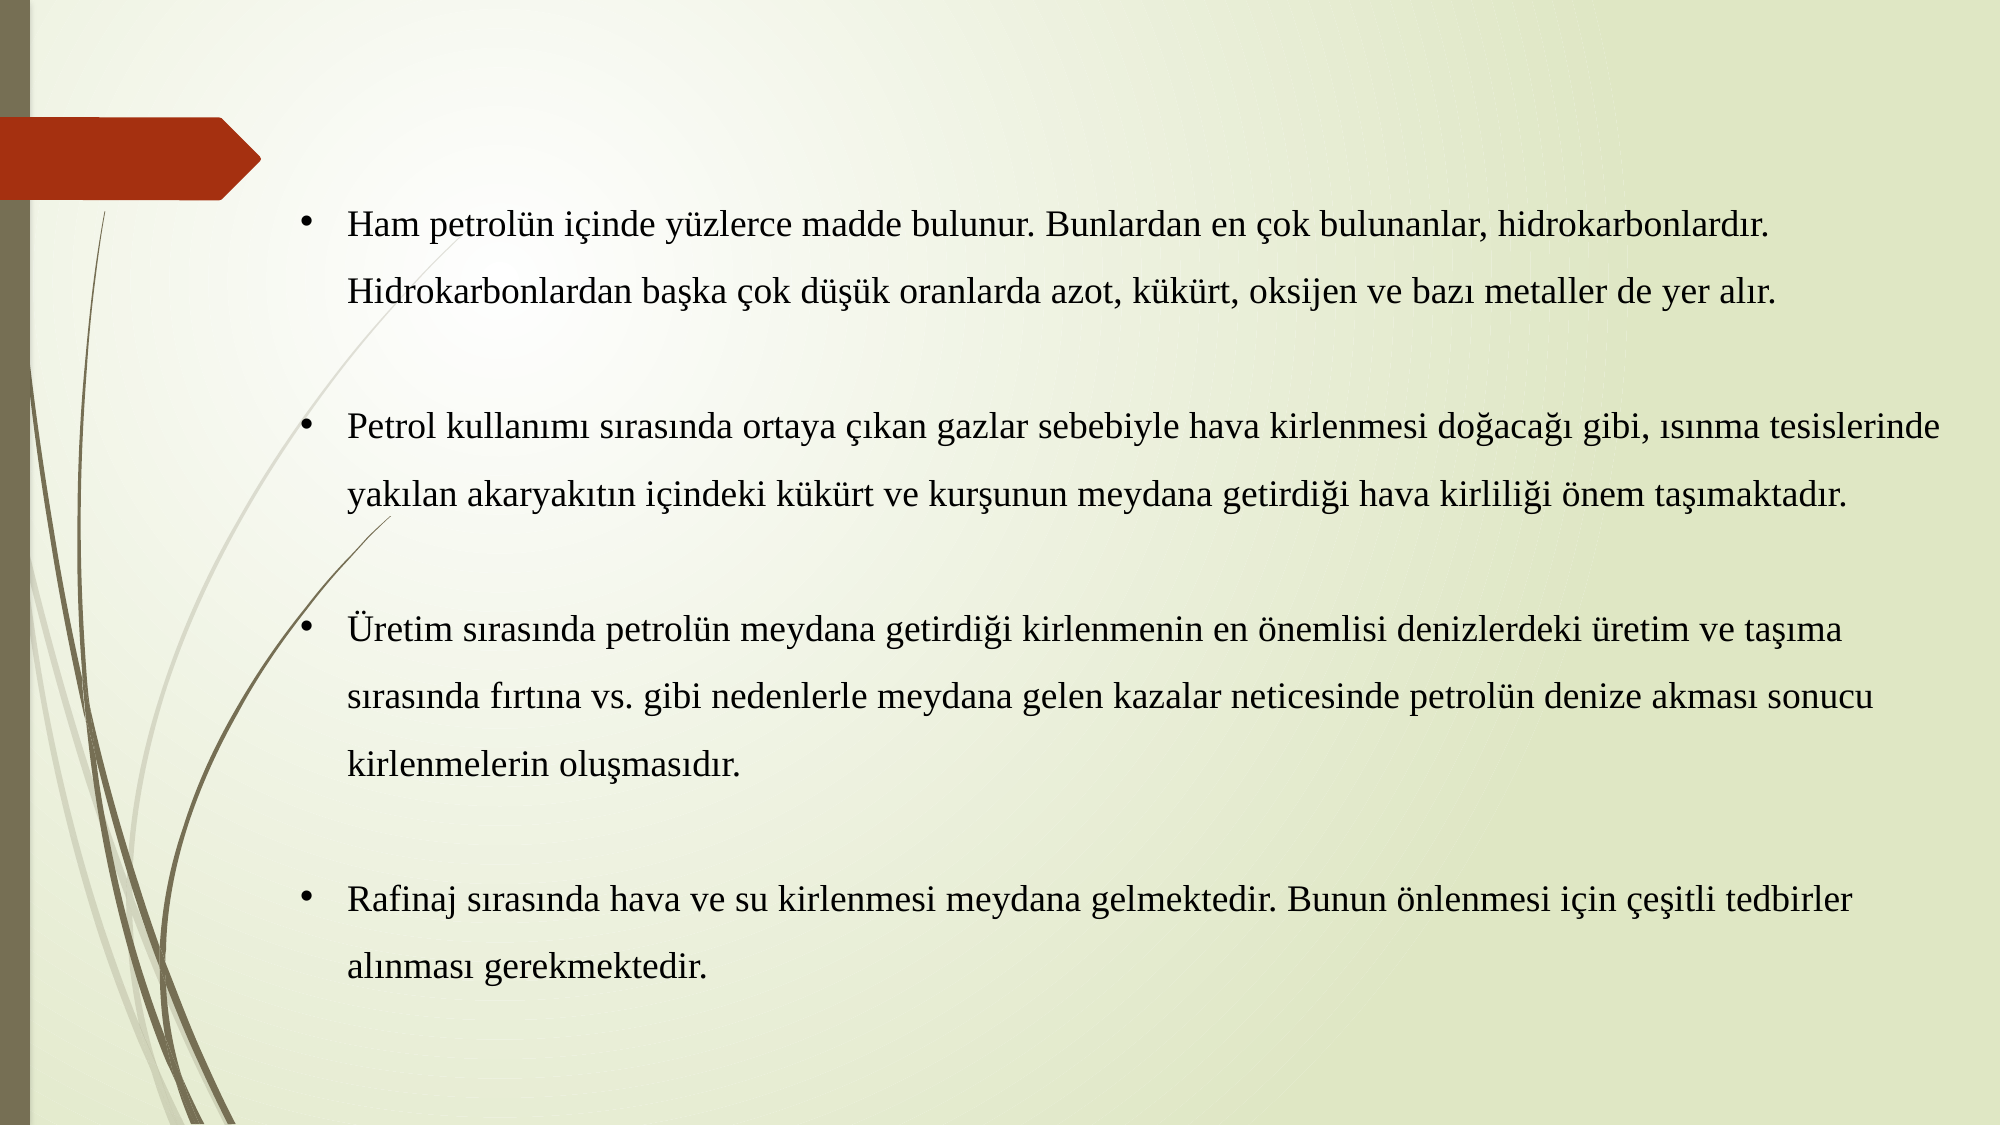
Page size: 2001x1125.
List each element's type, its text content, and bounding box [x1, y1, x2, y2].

text_box Ham petrolün içinde yüzlerce madde bulunur. Bunlardan en çok bulunanlar, hidrokarbonlardır. Hidrokarbonlardan başka çok düşük oranlarda azot, kükürt, oksijen ve bazı metaller de yer alır. Petrol kullanımı sırasında ortaya çıkan gazlar sebebiyle hava kirlenmesi doğacağı gibi, ısınma tesislerinde yakılan akaryakıtın içindeki kükürt ve kurşunun meydana getirdiği hava kirliliği önem taşımaktadır. Üretim sırasında petrolün meydana getirdiği kirlenmenin en önemlisi denizlerdeki üretim ve taşıma sırasında fırtına vs. gibi nedenlerle meydana gelen kazalar neticesinde petrolün denize akması sonucu kirlenmelerin oluşmasıdır. Rafinaj sırasında hava ve su kirlenmesi meydana gelmektedir. Bunun önlenmesi için çeşitli tedbirler alınması gerekmektedir. [285, 168, 1976, 994]
